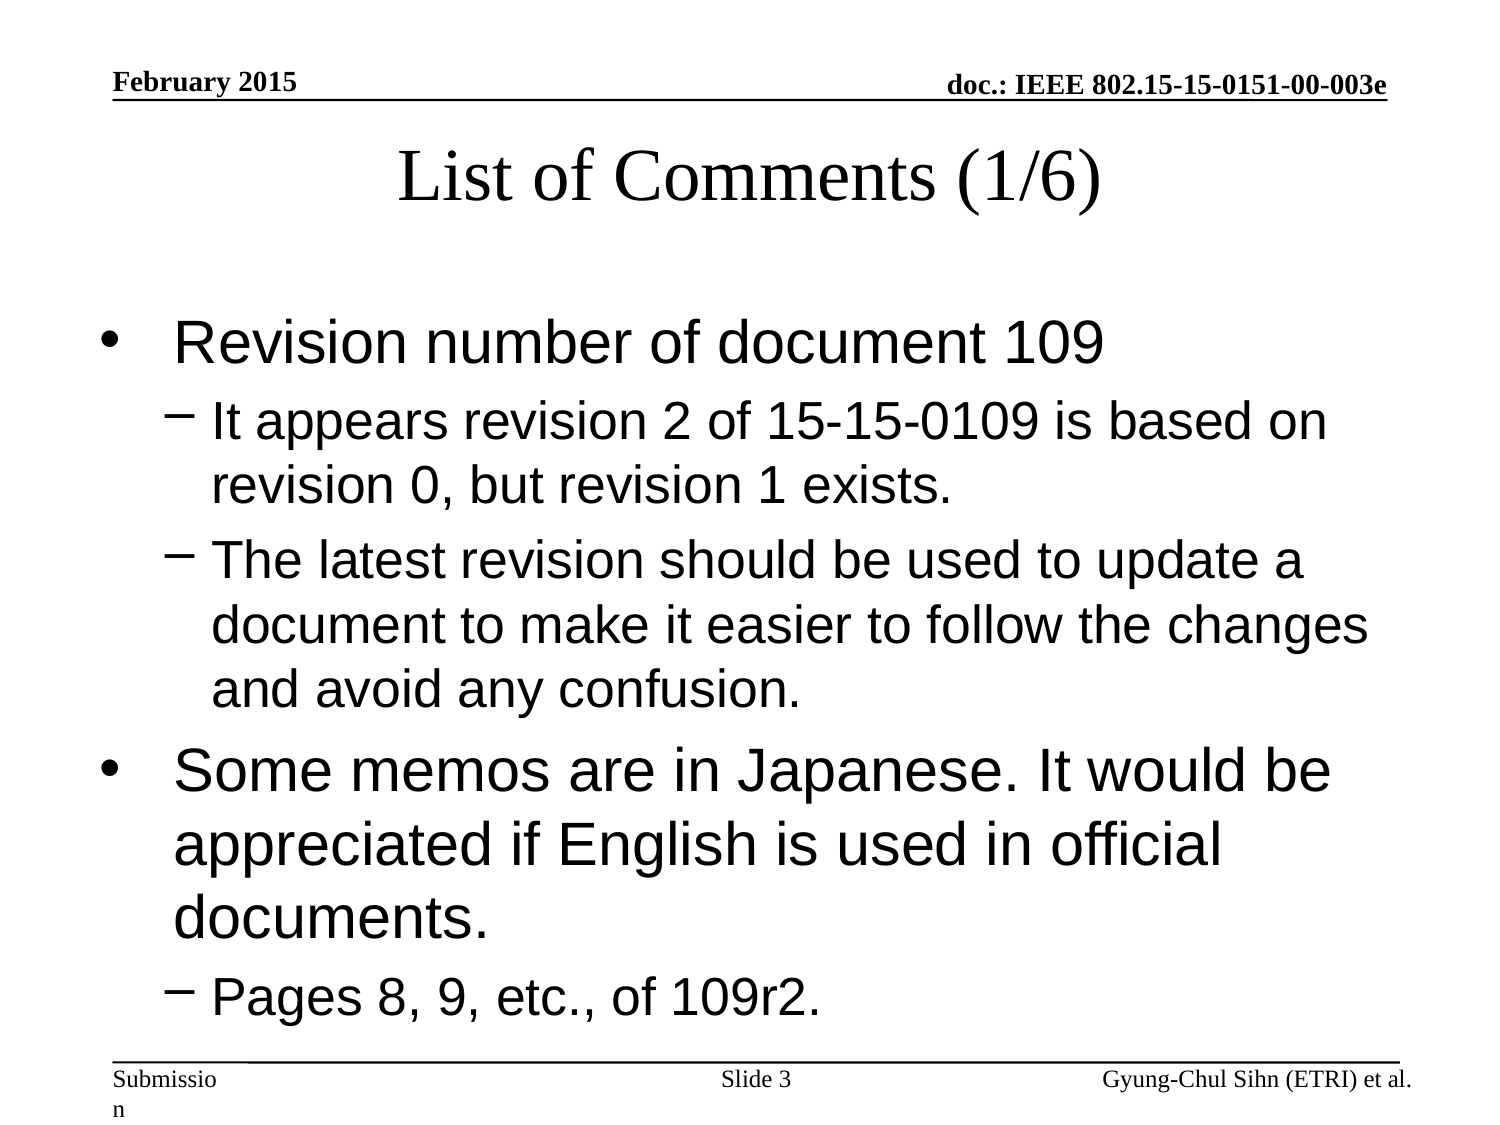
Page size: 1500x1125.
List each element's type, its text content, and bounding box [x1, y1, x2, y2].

footer Gyung-Chul Sihn (ETRI) et al. [899, 1061, 1413, 1093]
slide_number Slide 3 [712, 1061, 800, 1093]
title List of Comments (1/6) [74, 76, 1426, 265]
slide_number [112, 61, 376, 98]
list Revision number of document 109 It appears revision 2 of 15-15-0109 is based on revision 0, but revision 1 exists. The latest revision should be used to update a document to make it easier to follow the changes and avoid any confusion. Some memos are in Japanese. It would be appreciated if English is used in official documents. Pages 8, 9, etc., of 109r2. [74, 294, 1426, 1037]
